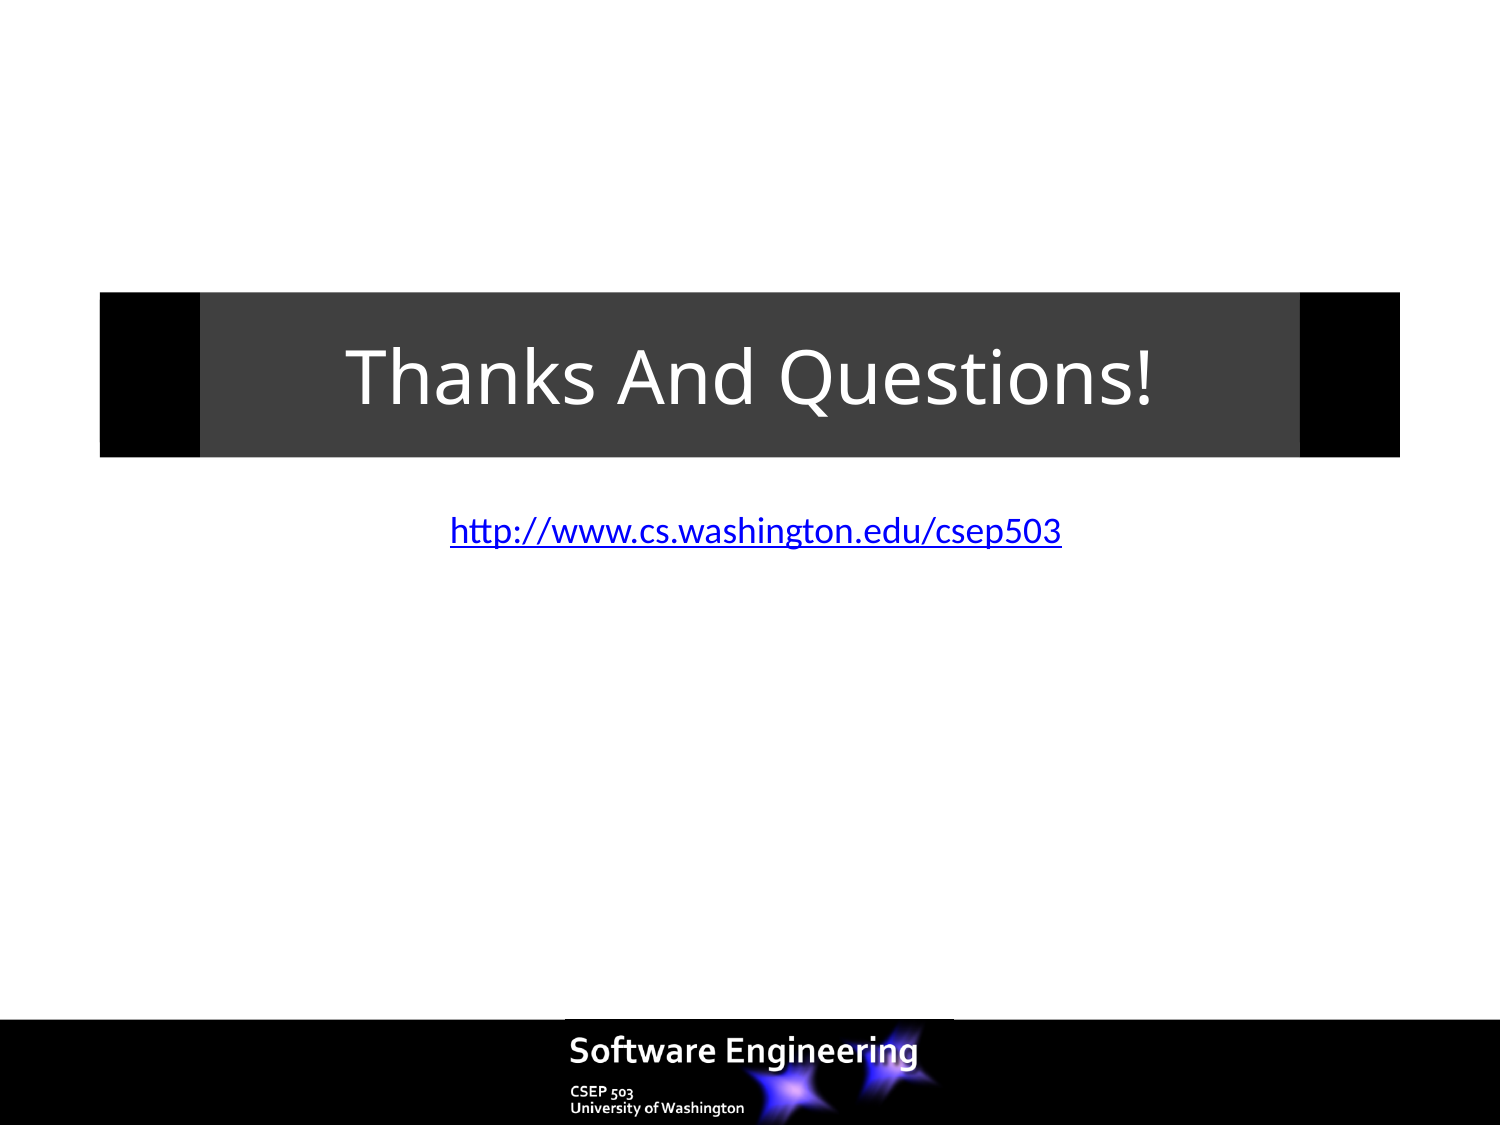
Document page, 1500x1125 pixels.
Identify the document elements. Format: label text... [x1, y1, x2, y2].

text_box [952, 1018, 1500, 1125]
text_box [0, 1018, 566, 1125]
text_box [99, 292, 1401, 458]
text_box http://www.cs.washington.edu/csep503 [435, 498, 1077, 559]
picture [565, 1019, 955, 1125]
